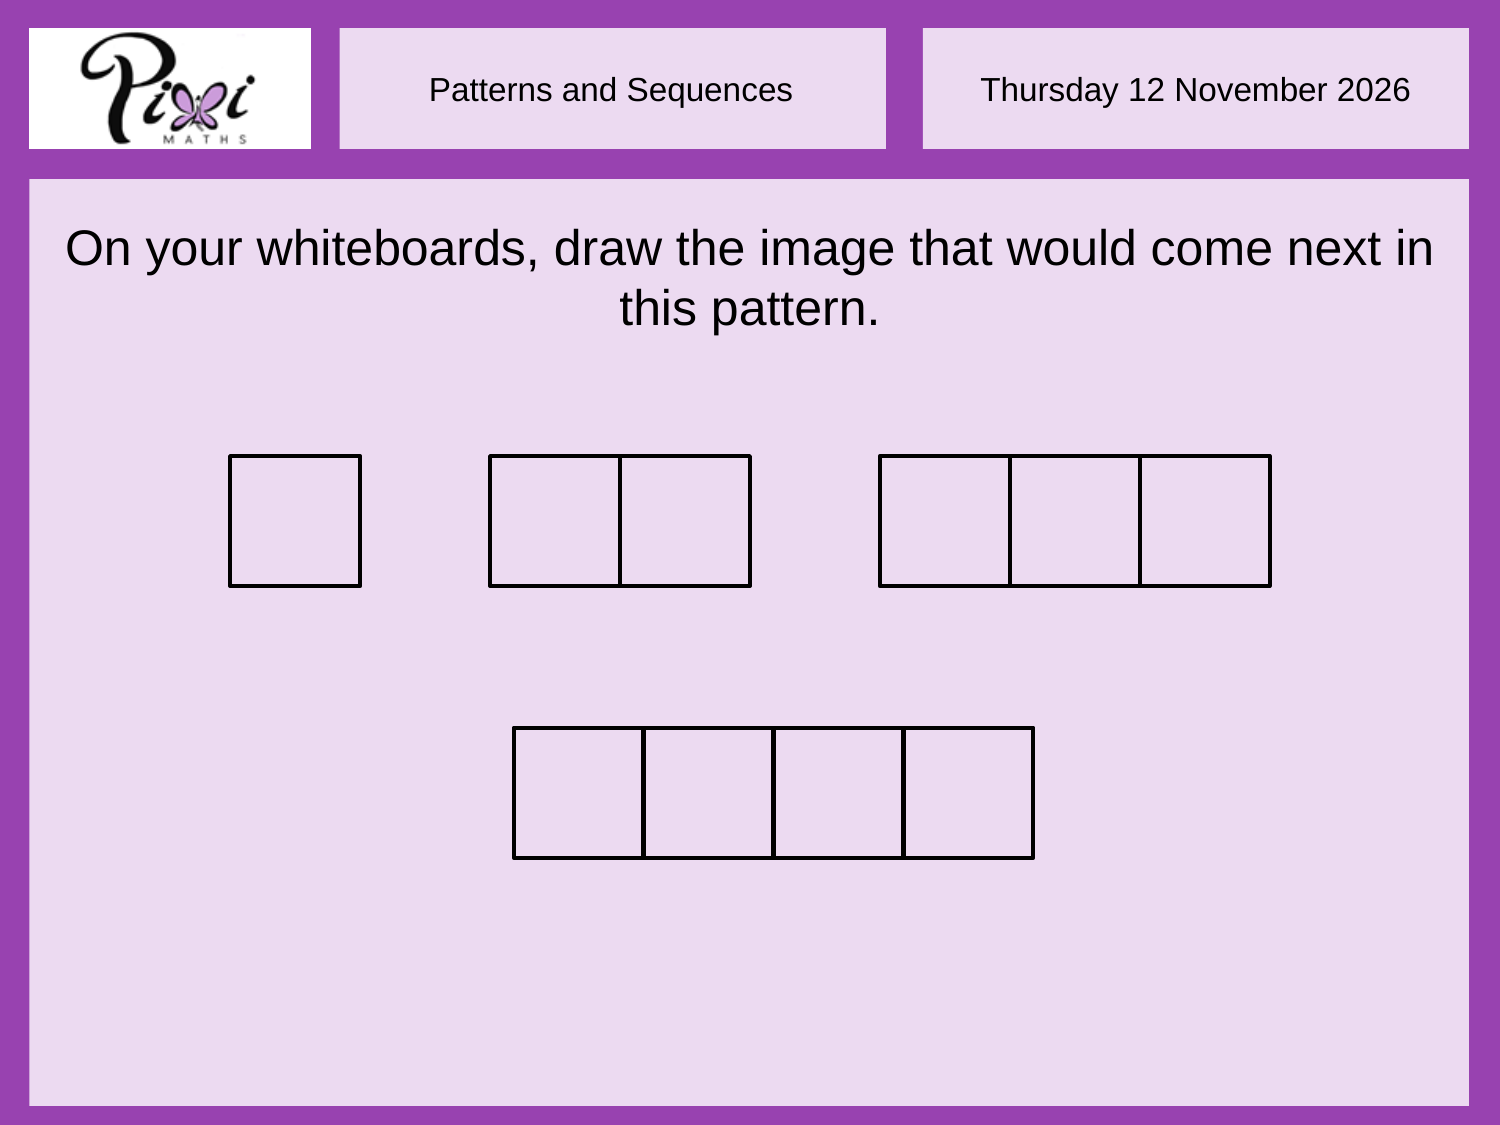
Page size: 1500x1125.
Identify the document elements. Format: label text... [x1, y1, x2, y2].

text_box [512, 726, 642, 860]
text_box [1012, 454, 1138, 588]
picture [0, 0, 1500, 1125]
text_box [878, 454, 1012, 588]
text_box [901, 726, 1035, 860]
text_box [642, 726, 776, 860]
text_box On your whiteboards, draw the image that would come next in this pattern. [41, 208, 1459, 343]
text_box [488, 454, 618, 588]
text_box [228, 454, 362, 588]
text_box [1138, 454, 1272, 588]
text_box [776, 726, 901, 860]
text_box [618, 454, 752, 588]
